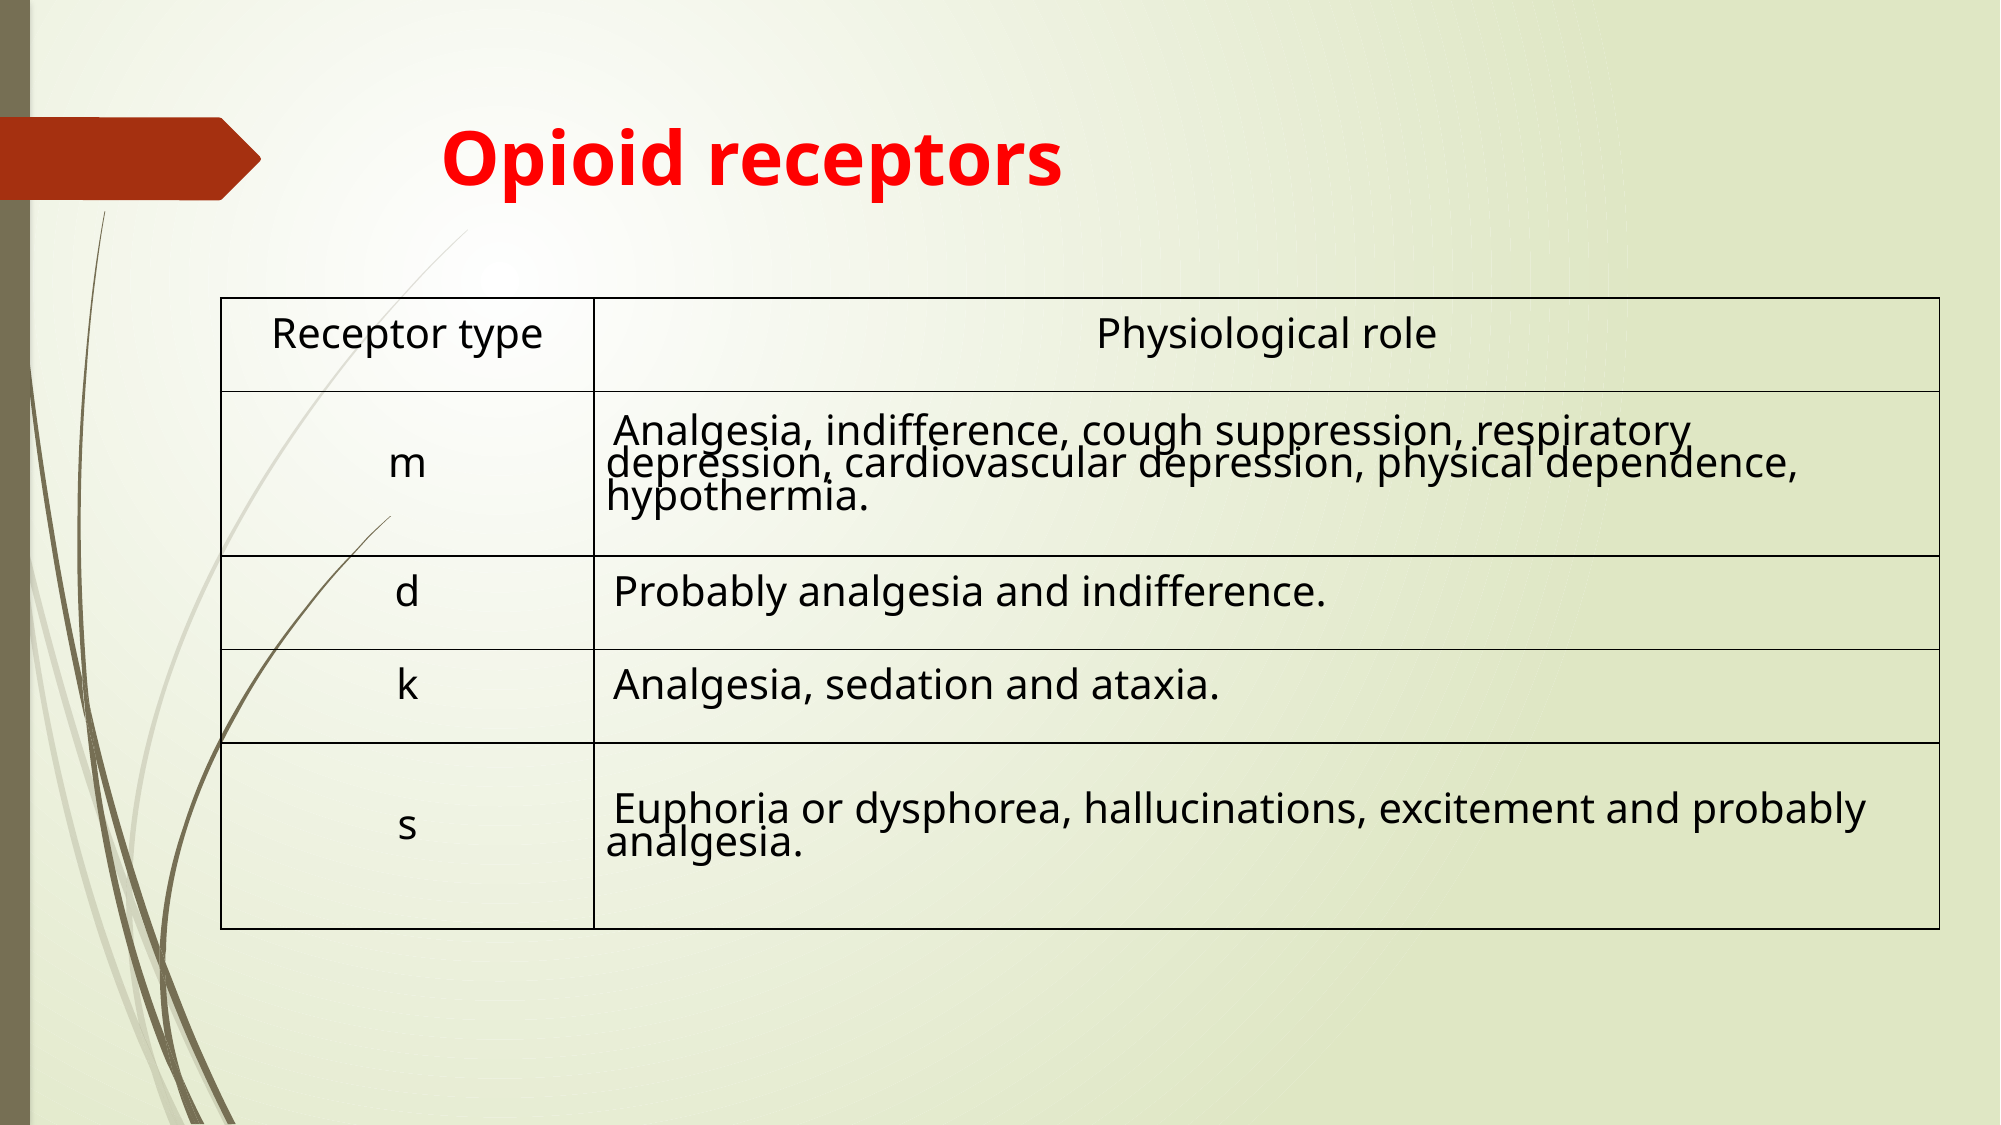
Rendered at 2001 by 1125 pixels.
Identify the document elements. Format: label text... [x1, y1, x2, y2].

table_cell Analgesia, sedation and ataxia. [595, 650, 1939, 742]
table_cell s [222, 744, 593, 928]
table_cell Analgesia, indifference, cough suppression, respiratory depression, cardiovascular depression, physical dependence, hypothermia. [595, 392, 1939, 555]
table_header Receptor type [222, 299, 593, 391]
table_cell k [222, 650, 593, 742]
table_cell d [222, 557, 593, 649]
table_cell Euphoria or dysphorea, hallucinations, excitement and probably analgesia. [595, 744, 1939, 928]
table_cell m [222, 392, 593, 555]
table_header Physiological role [595, 299, 1939, 391]
title Opioid receptors [425, 102, 1888, 233]
table_cell Probably analgesia and indifference. [595, 557, 1939, 649]
